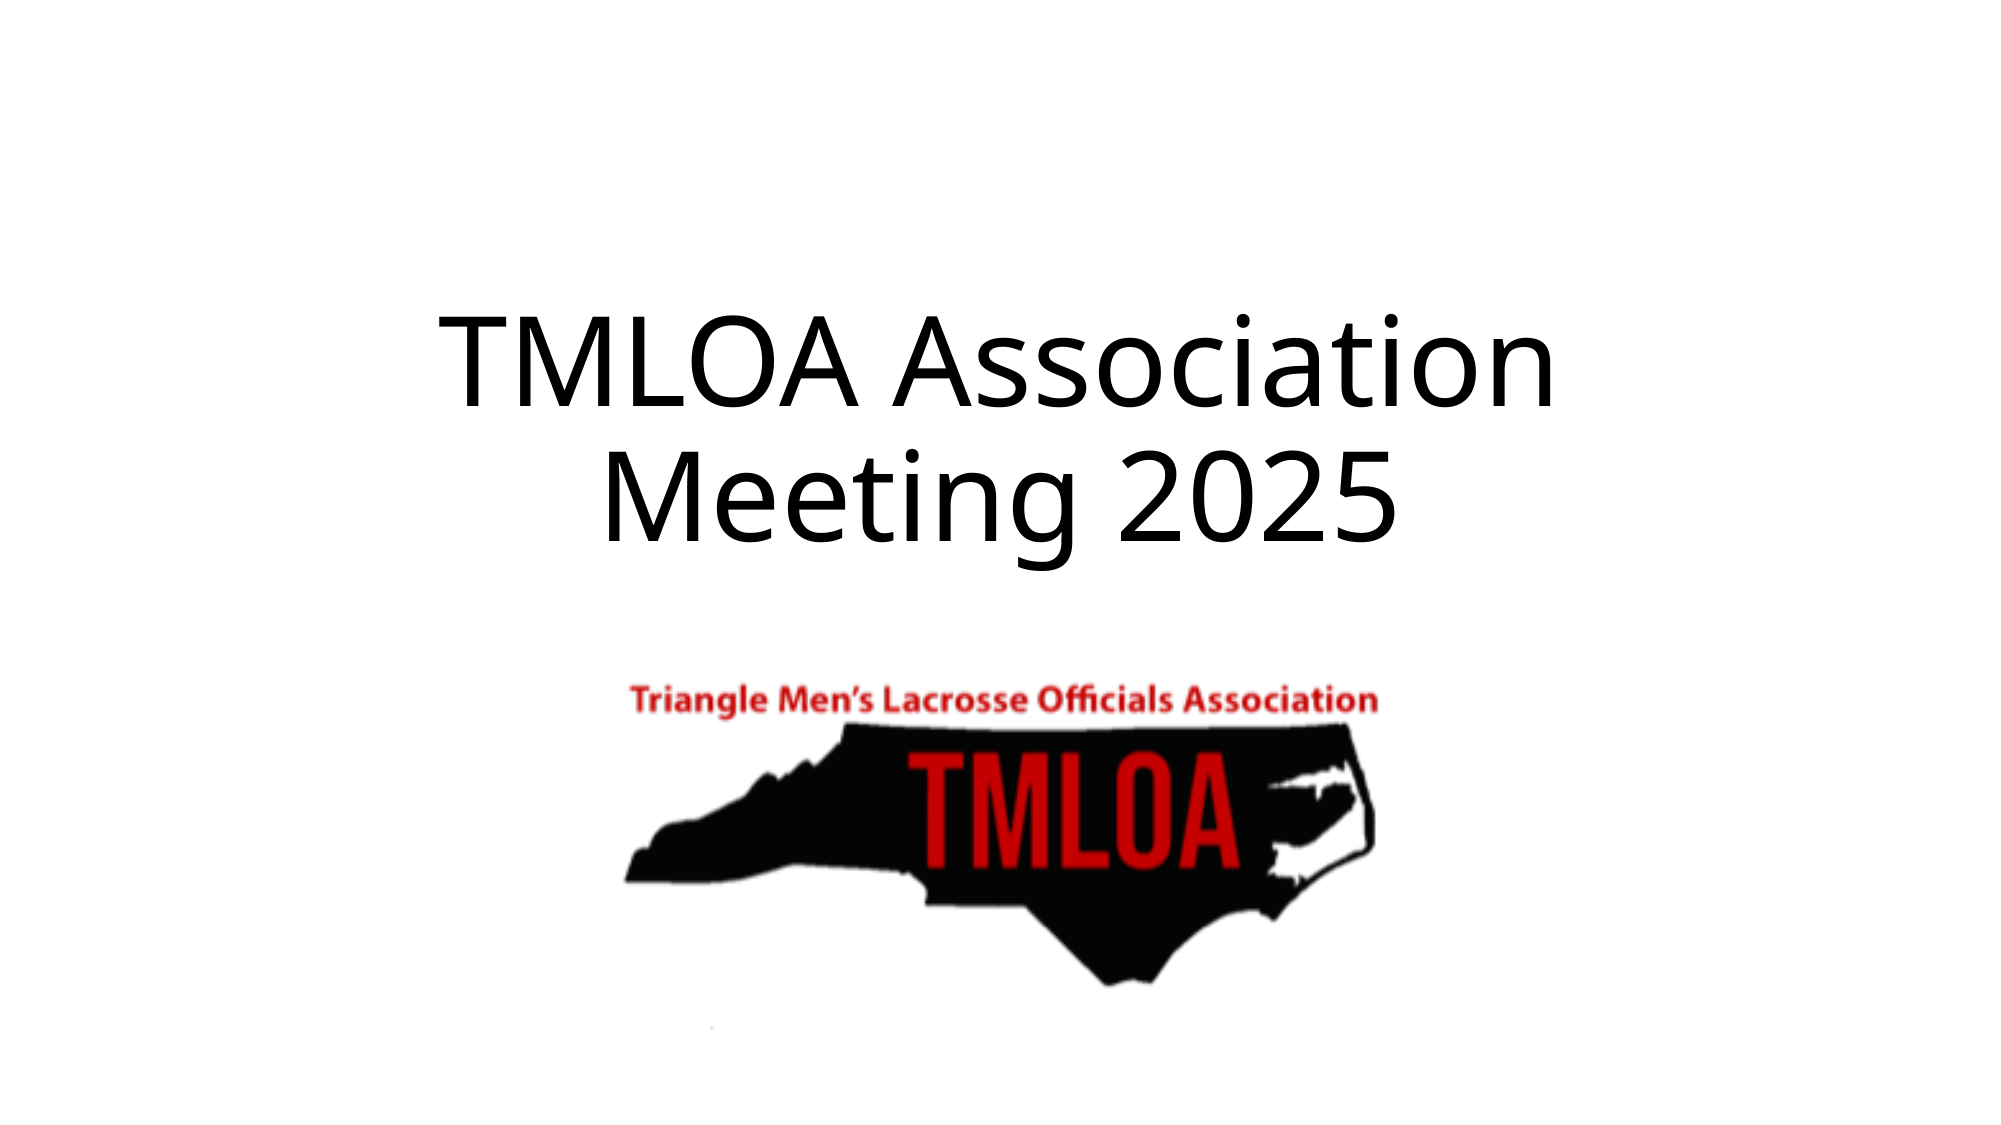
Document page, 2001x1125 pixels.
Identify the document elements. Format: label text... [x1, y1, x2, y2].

picture [590, 637, 1410, 1030]
title TMLOA Association Meeting 2025 [249, 184, 1750, 576]
